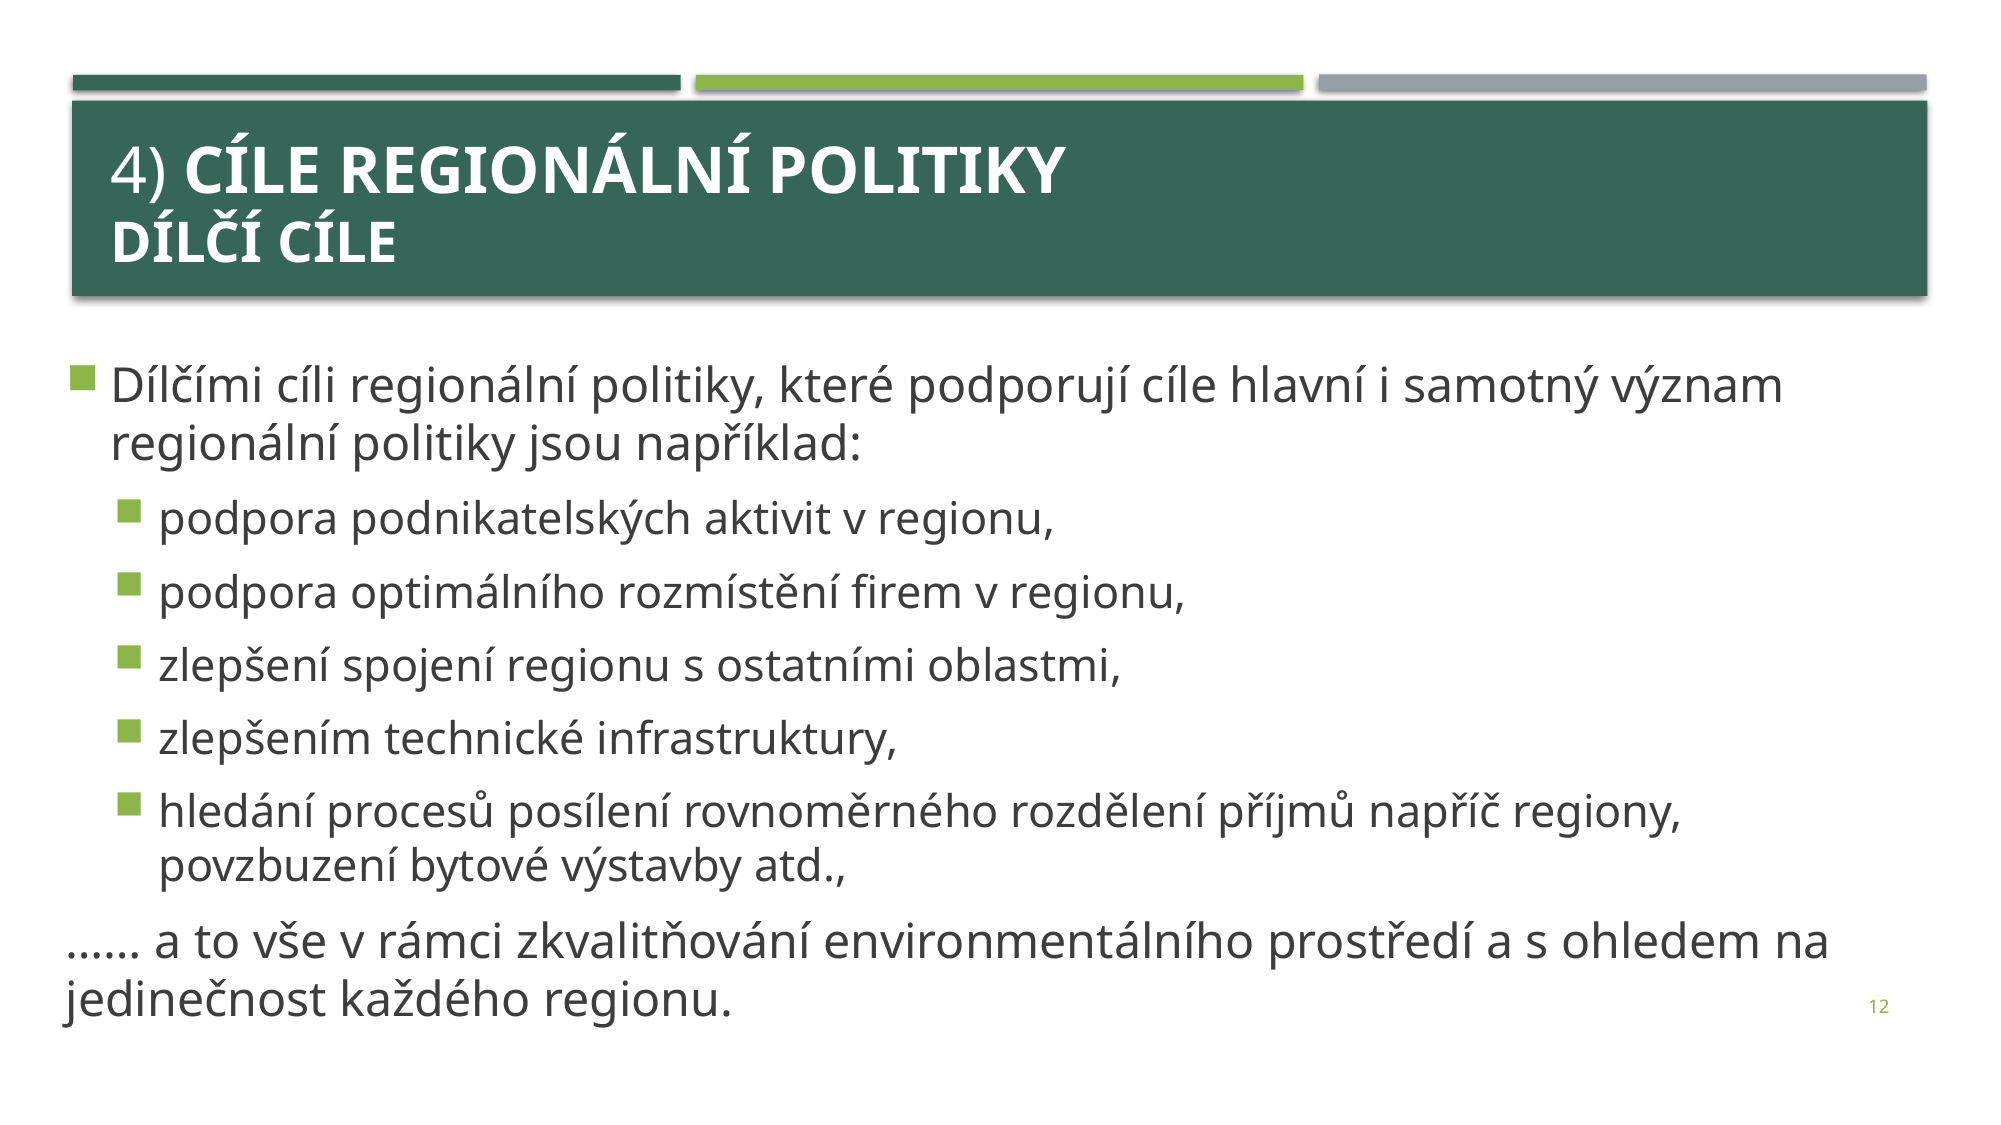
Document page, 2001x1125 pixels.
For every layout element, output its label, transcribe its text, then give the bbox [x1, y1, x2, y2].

slide_number 12 [1732, 977, 1905, 1037]
title 4) Cíle regionální politiky DÍLČÍ CÍLE [95, 115, 1905, 282]
list Dílčími cíli regionální politiky, které podporují cíle hlavní i samotný význam regionální politiky jsou například: podpora podnikatelských aktivit v regionu, podpora optimálního rozmístění firem v regionu, zlepšení spojení regionu s ostatními oblastmi, zlepšením technické infrastruktury, hledání procesů posílení rovnoměrného rozdělení příjmů napříč regiony, povzbuzení bytové výstavby atd., …… a to vše v rámci zkvalitňování environmentálního prostředí a s ohledem na jedinečnost každého regionu. [50, 344, 1950, 1037]
